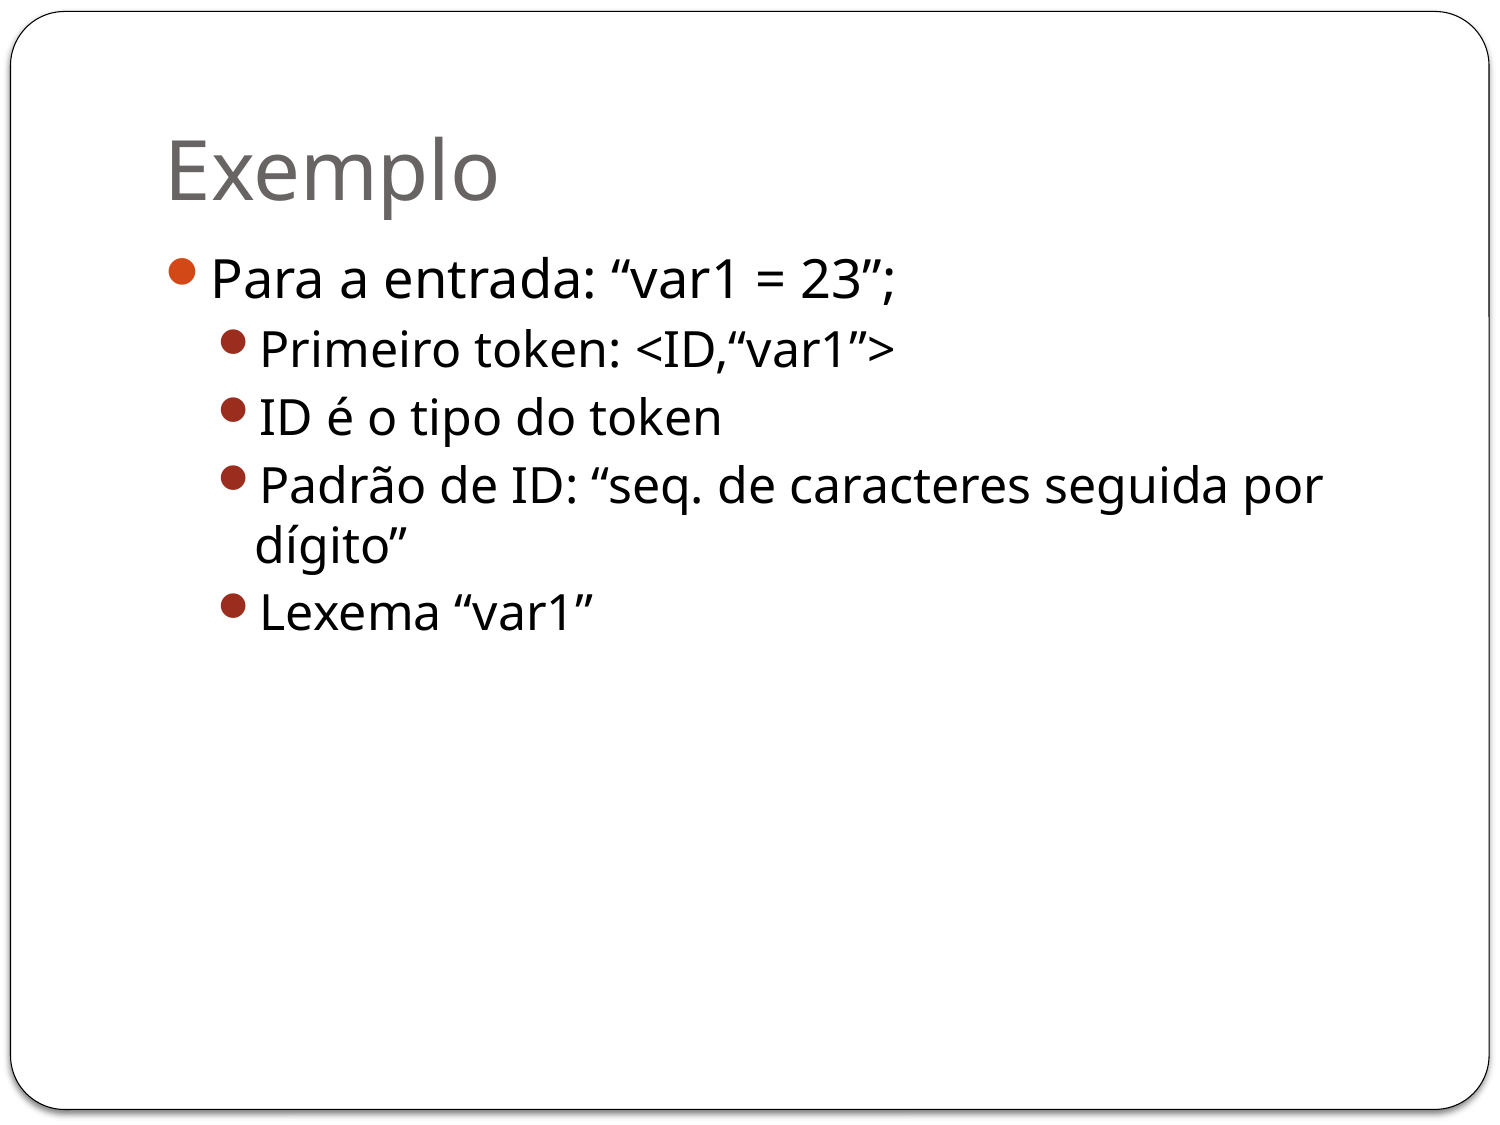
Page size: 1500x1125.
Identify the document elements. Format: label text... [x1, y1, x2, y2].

title Exemplo [150, 45, 1425, 233]
list Para a entrada: “var1 = 23”; Primeiro token: <ID,“var1”> ID é o tipo do token Padrão de ID: “seq. de caracteres seguida por dígito” Lexema “var1” [150, 237, 1425, 988]
